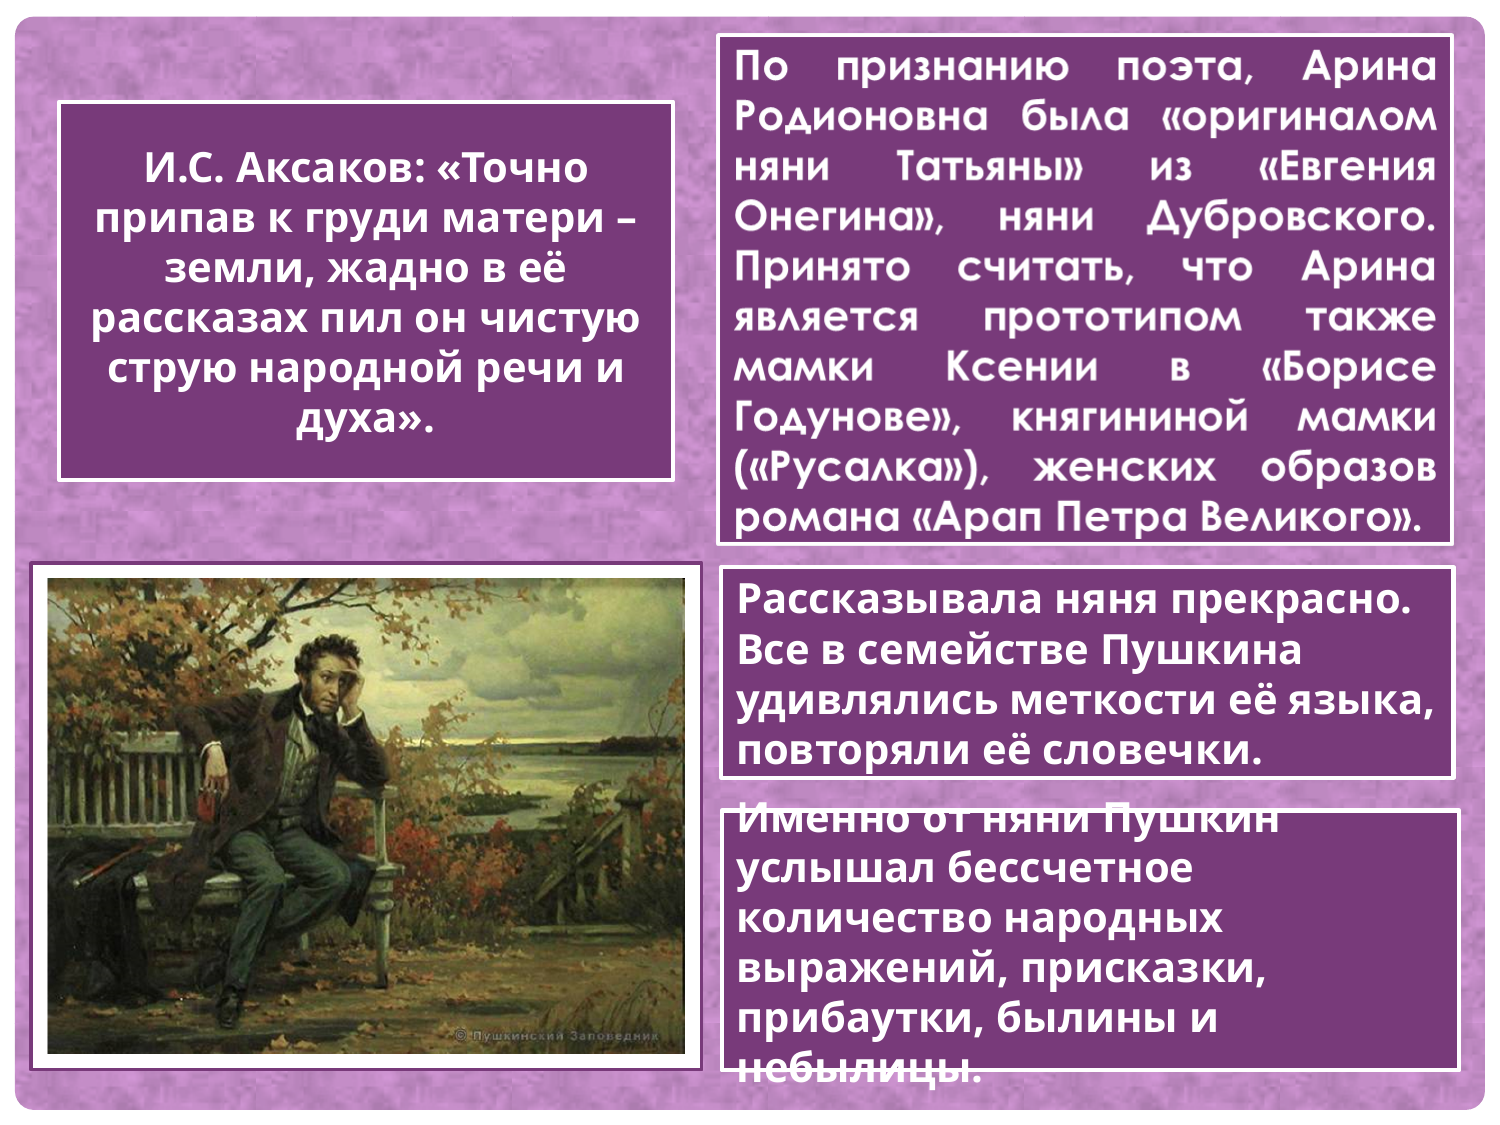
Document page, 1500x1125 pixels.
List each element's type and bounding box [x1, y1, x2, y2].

text_box [29, 26, 1462, 1071]
